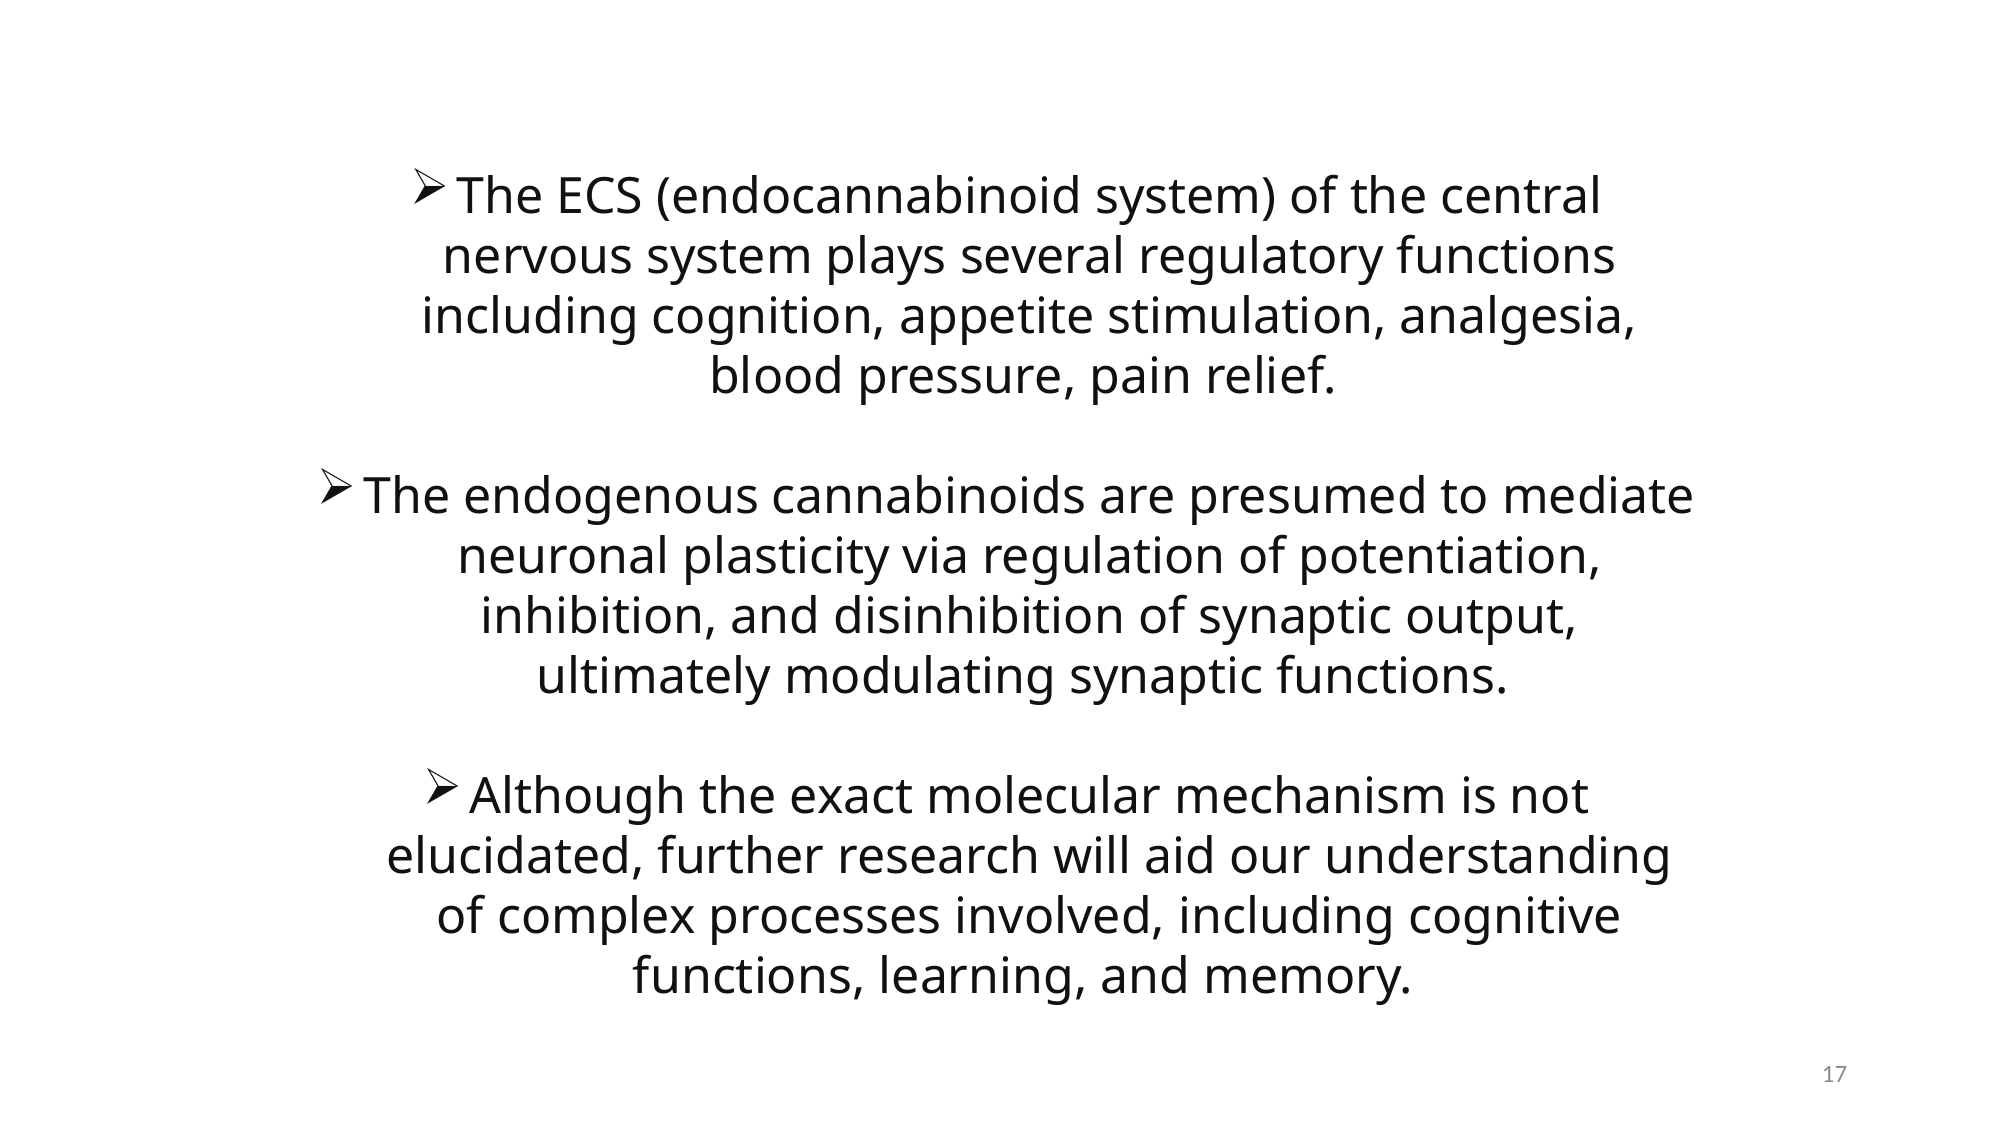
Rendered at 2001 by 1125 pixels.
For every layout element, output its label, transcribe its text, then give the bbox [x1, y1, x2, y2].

text_box The ECS (endocannabinoid system) of the central nervous system plays several regulatory functions including cognition, appetite stimulation, analgesia, blood pressure, pain relief. The endogenous cannabinoids are presumed to mediate neuronal plasticity via regulation of potentiation, inhibition, and disinhibition of synaptic output, ultimately modulating synaptic functions. Although the exact molecular mechanism is not elucidated, further research will aid our understanding of complex processes involved, including cognitive functions, learning, and memory. [297, 155, 1716, 1011]
slide_number 17 [1412, 1042, 1863, 1103]
